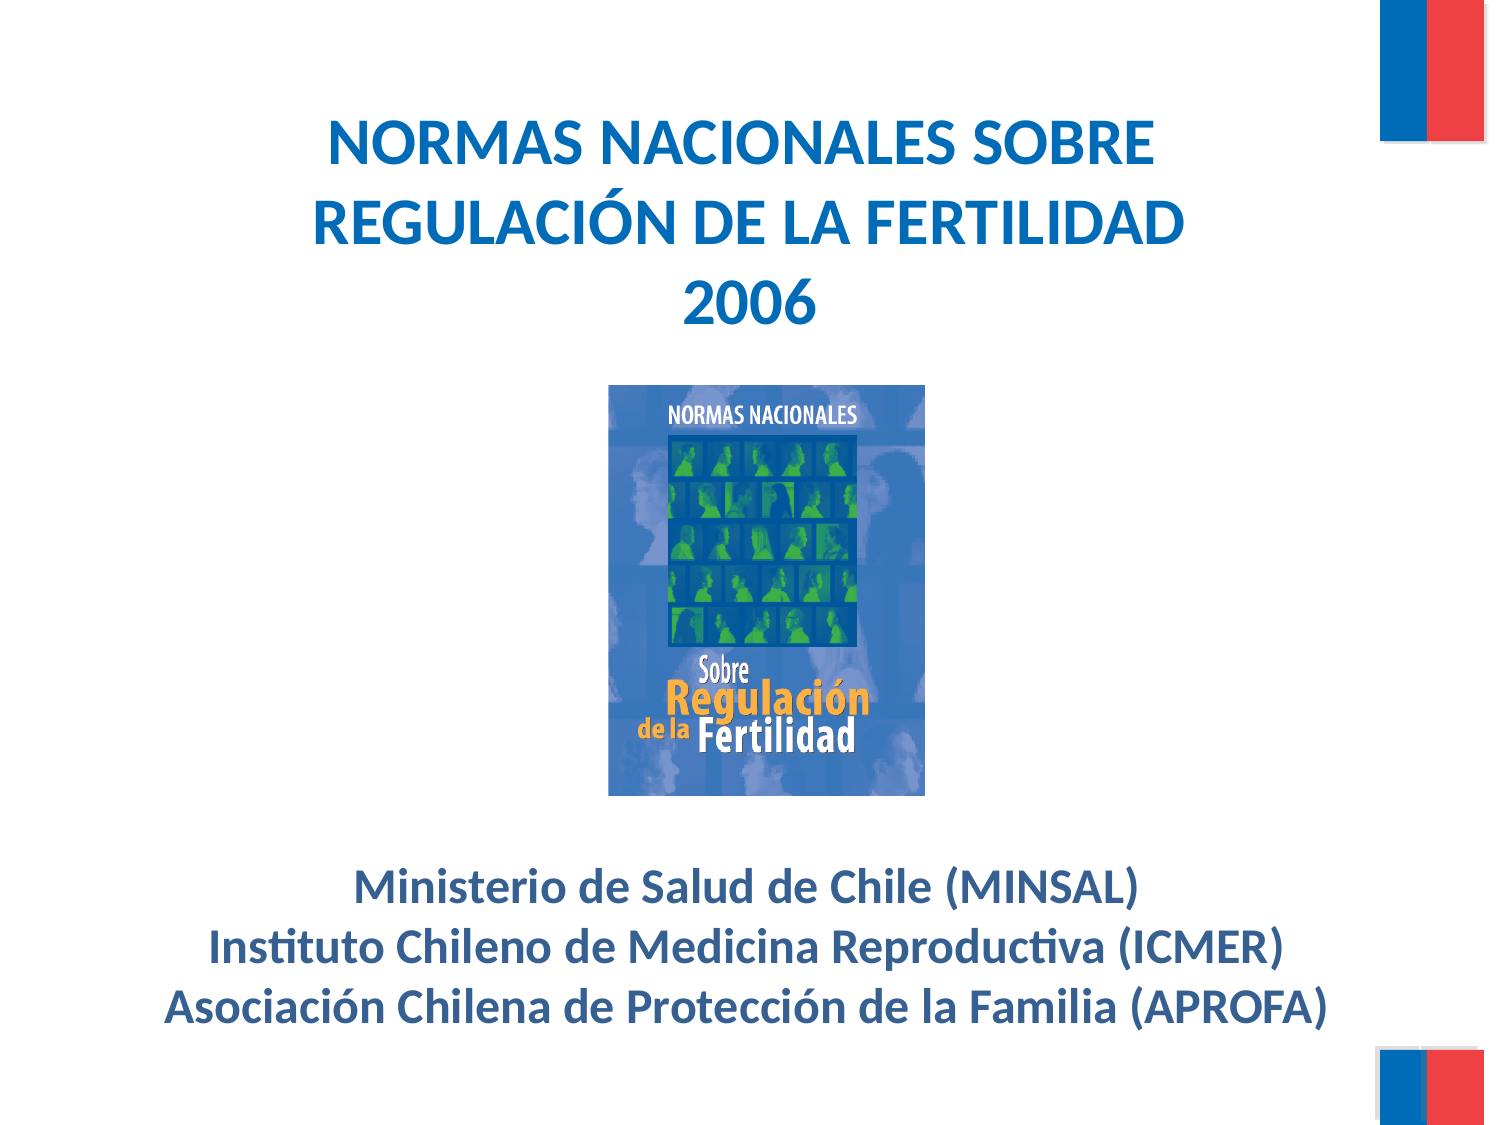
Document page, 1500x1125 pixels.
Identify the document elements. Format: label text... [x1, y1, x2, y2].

picture [607, 385, 926, 797]
text_box Ministerio de Salud de Chile (MINSAL) Instituto Chileno de Medicina Reproductiva (ICMER) Asociación Chilena de Protección de la Familia (APROFA) [70, 845, 1424, 1101]
title Normas nacionales sobre regulación de la fertilidad 2006 [76, 90, 1423, 314]
